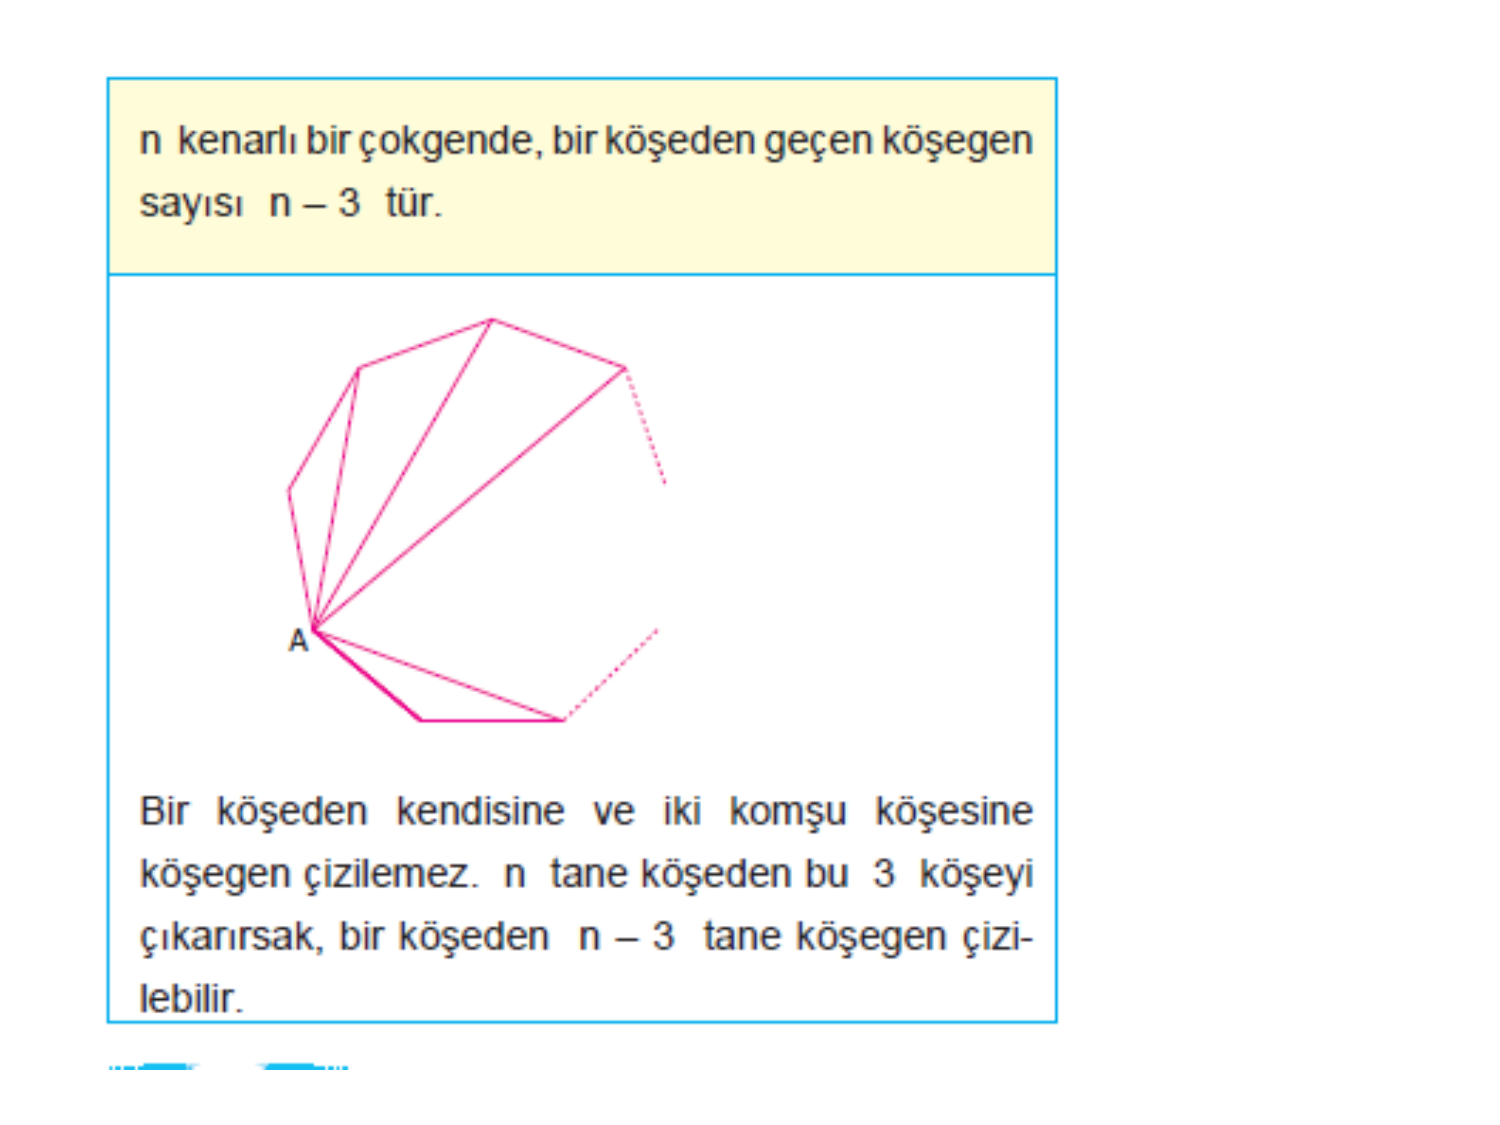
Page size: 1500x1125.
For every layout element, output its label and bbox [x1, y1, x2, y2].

picture [81, 58, 1091, 1070]
